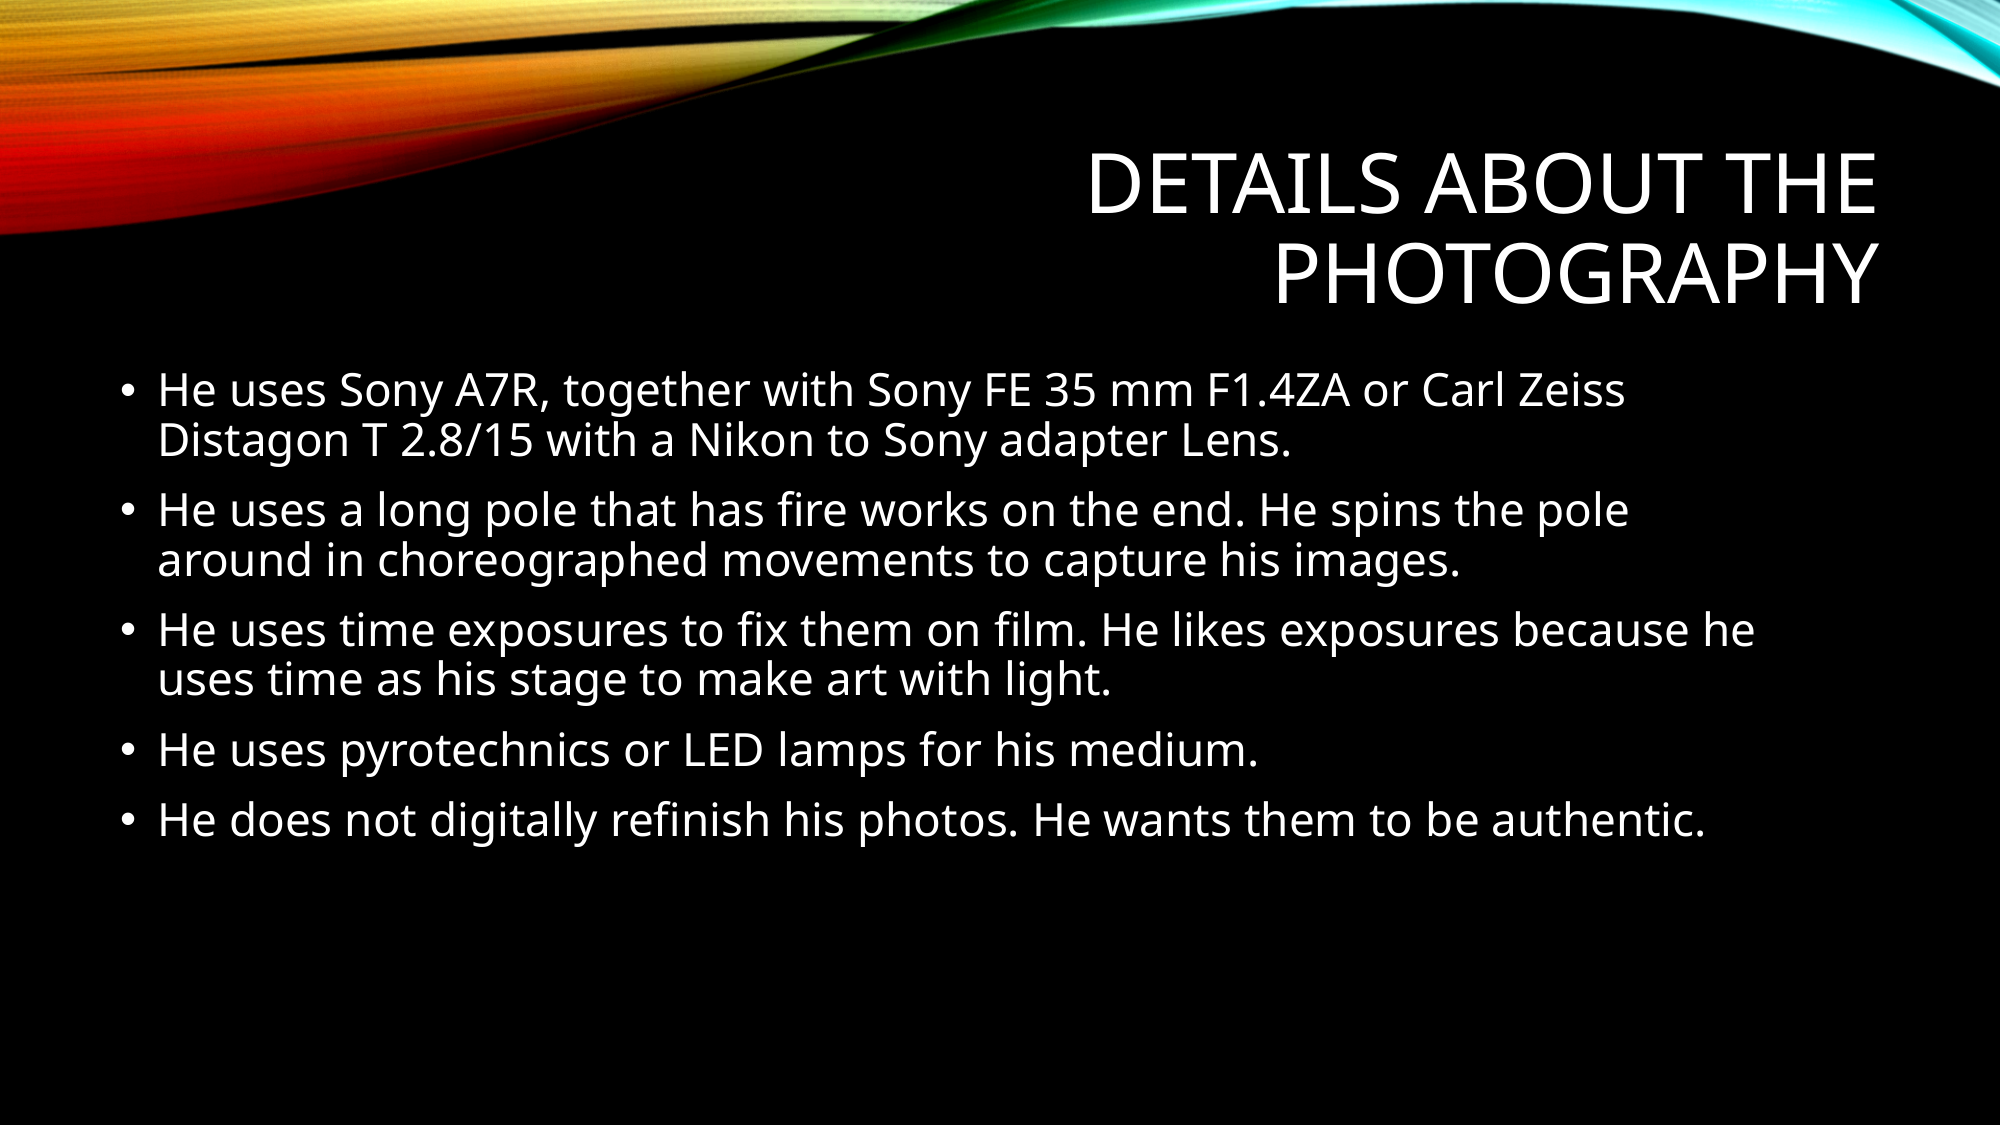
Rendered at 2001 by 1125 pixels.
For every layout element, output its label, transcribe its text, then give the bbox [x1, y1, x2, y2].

picture [0, 0, 2000, 237]
title Details about the photography [474, 124, 1888, 338]
list He uses Sony A7R, together with Sony FE 35 mm F1.4ZA or Carl Zeiss Distagon T 2.8/15 with a Nikon to Sony adapter Lens. He uses a long pole that has fire works on the end. He spins the pole around in choreographed movements to capture his images. He uses time exposures to fix them on film. He likes exposures because he uses time as his stage to make art with light. He uses pyrotechnics or LED lamps for his medium. He does not digitally refinish his photos. He wants them to be authentic. [111, 359, 1781, 1021]
